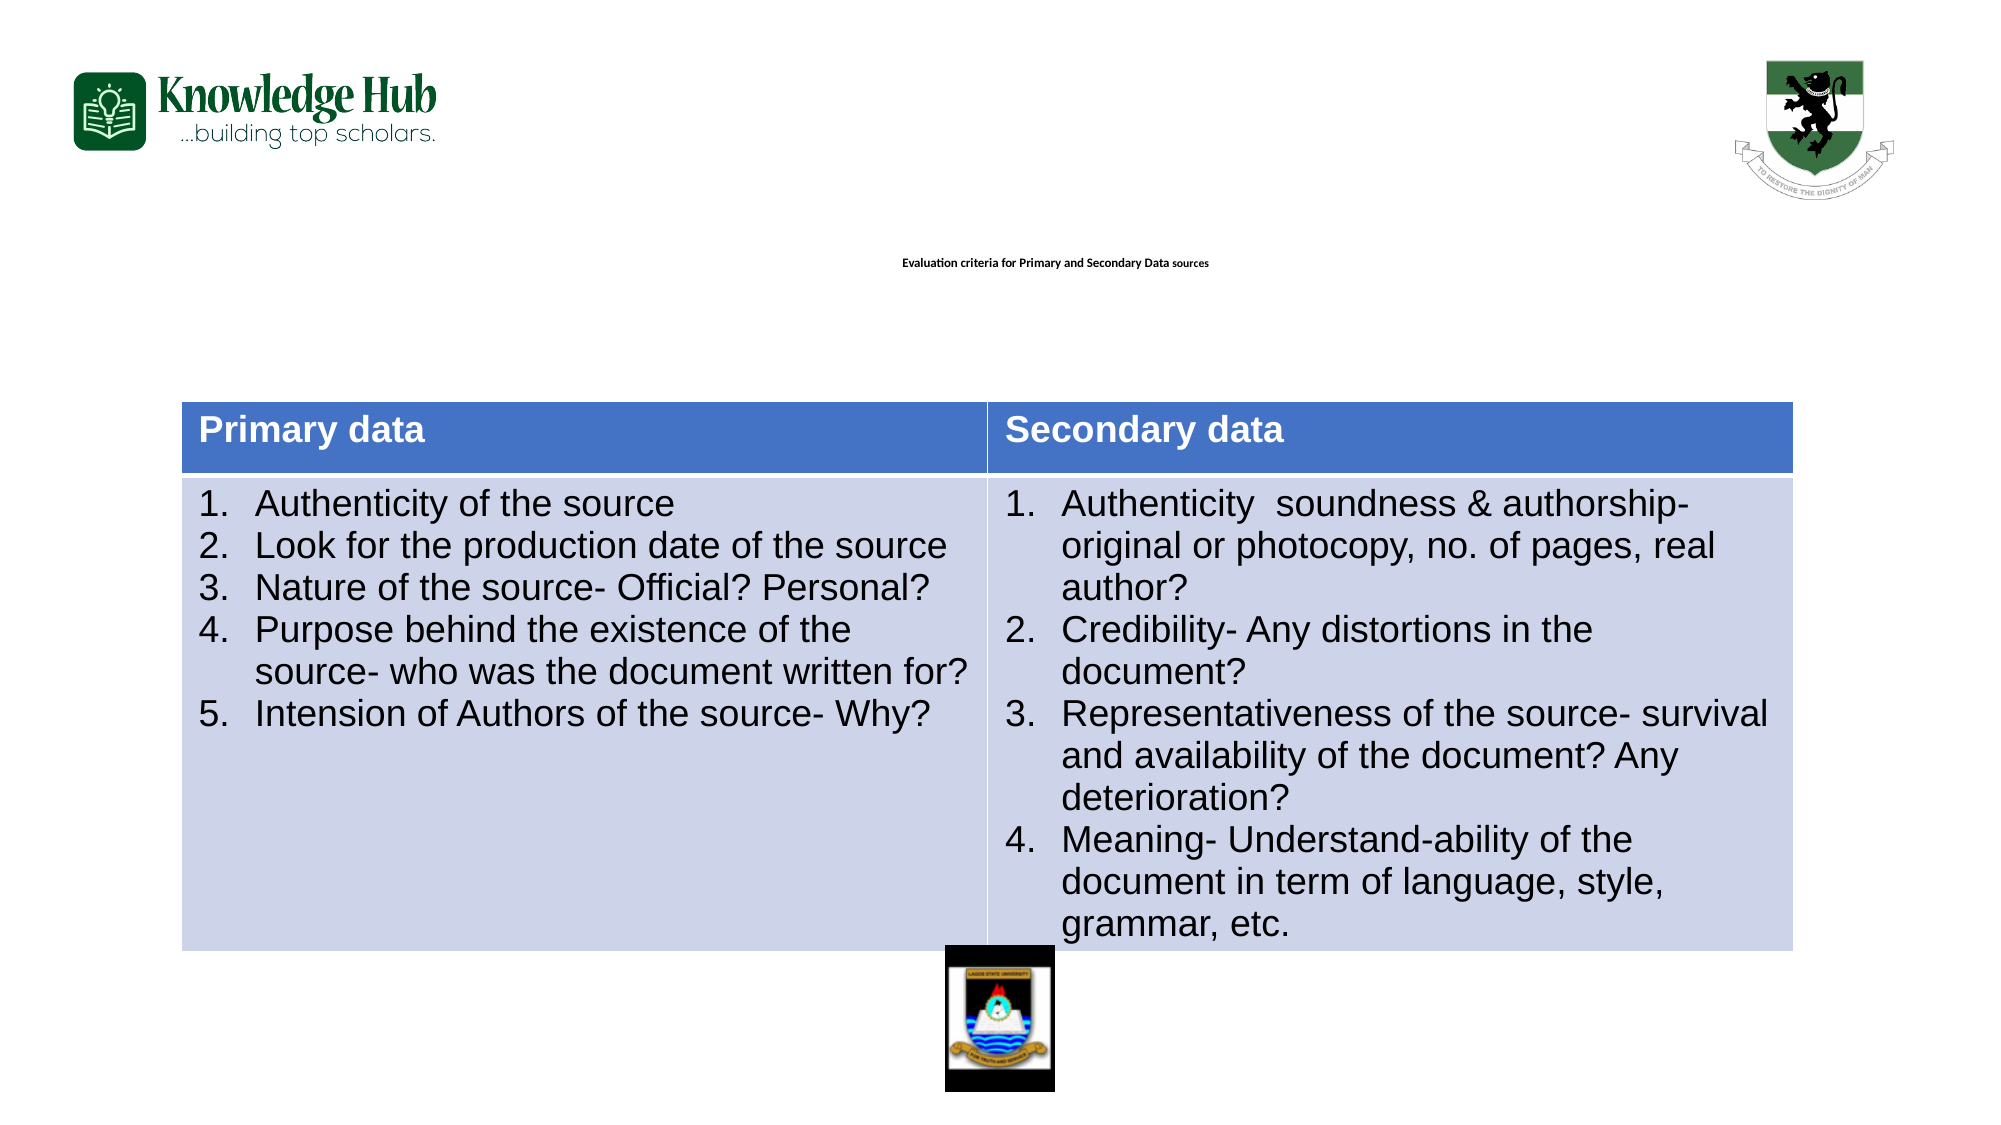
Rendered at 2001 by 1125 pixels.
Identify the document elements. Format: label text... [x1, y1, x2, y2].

table_cell Authenticity of the source Look for the production date of the source Nature of the source- Official? Personal? Purpose behind the existence of the source- who was the document written for? Intension of Authors of the source- Why? [182, 478, 987, 951]
table_header Primary data [182, 402, 987, 473]
picture [64, 59, 457, 170]
title Evaluation criteria for Primary and Secondary Data sources [249, 248, 1863, 278]
picture [1734, 60, 1894, 200]
table_header Secondary data [988, 402, 1793, 473]
picture [945, 945, 1055, 1093]
table_cell Authenticity soundness & authorship- original or photocopy, no. of pages, real author? Credibility- Any distortions in the document? Representativeness of the source- survival and availability of the document? Any deterioration? Meaning- Understand-ability of the document in term of language, style, grammar, etc. [988, 478, 1793, 951]
